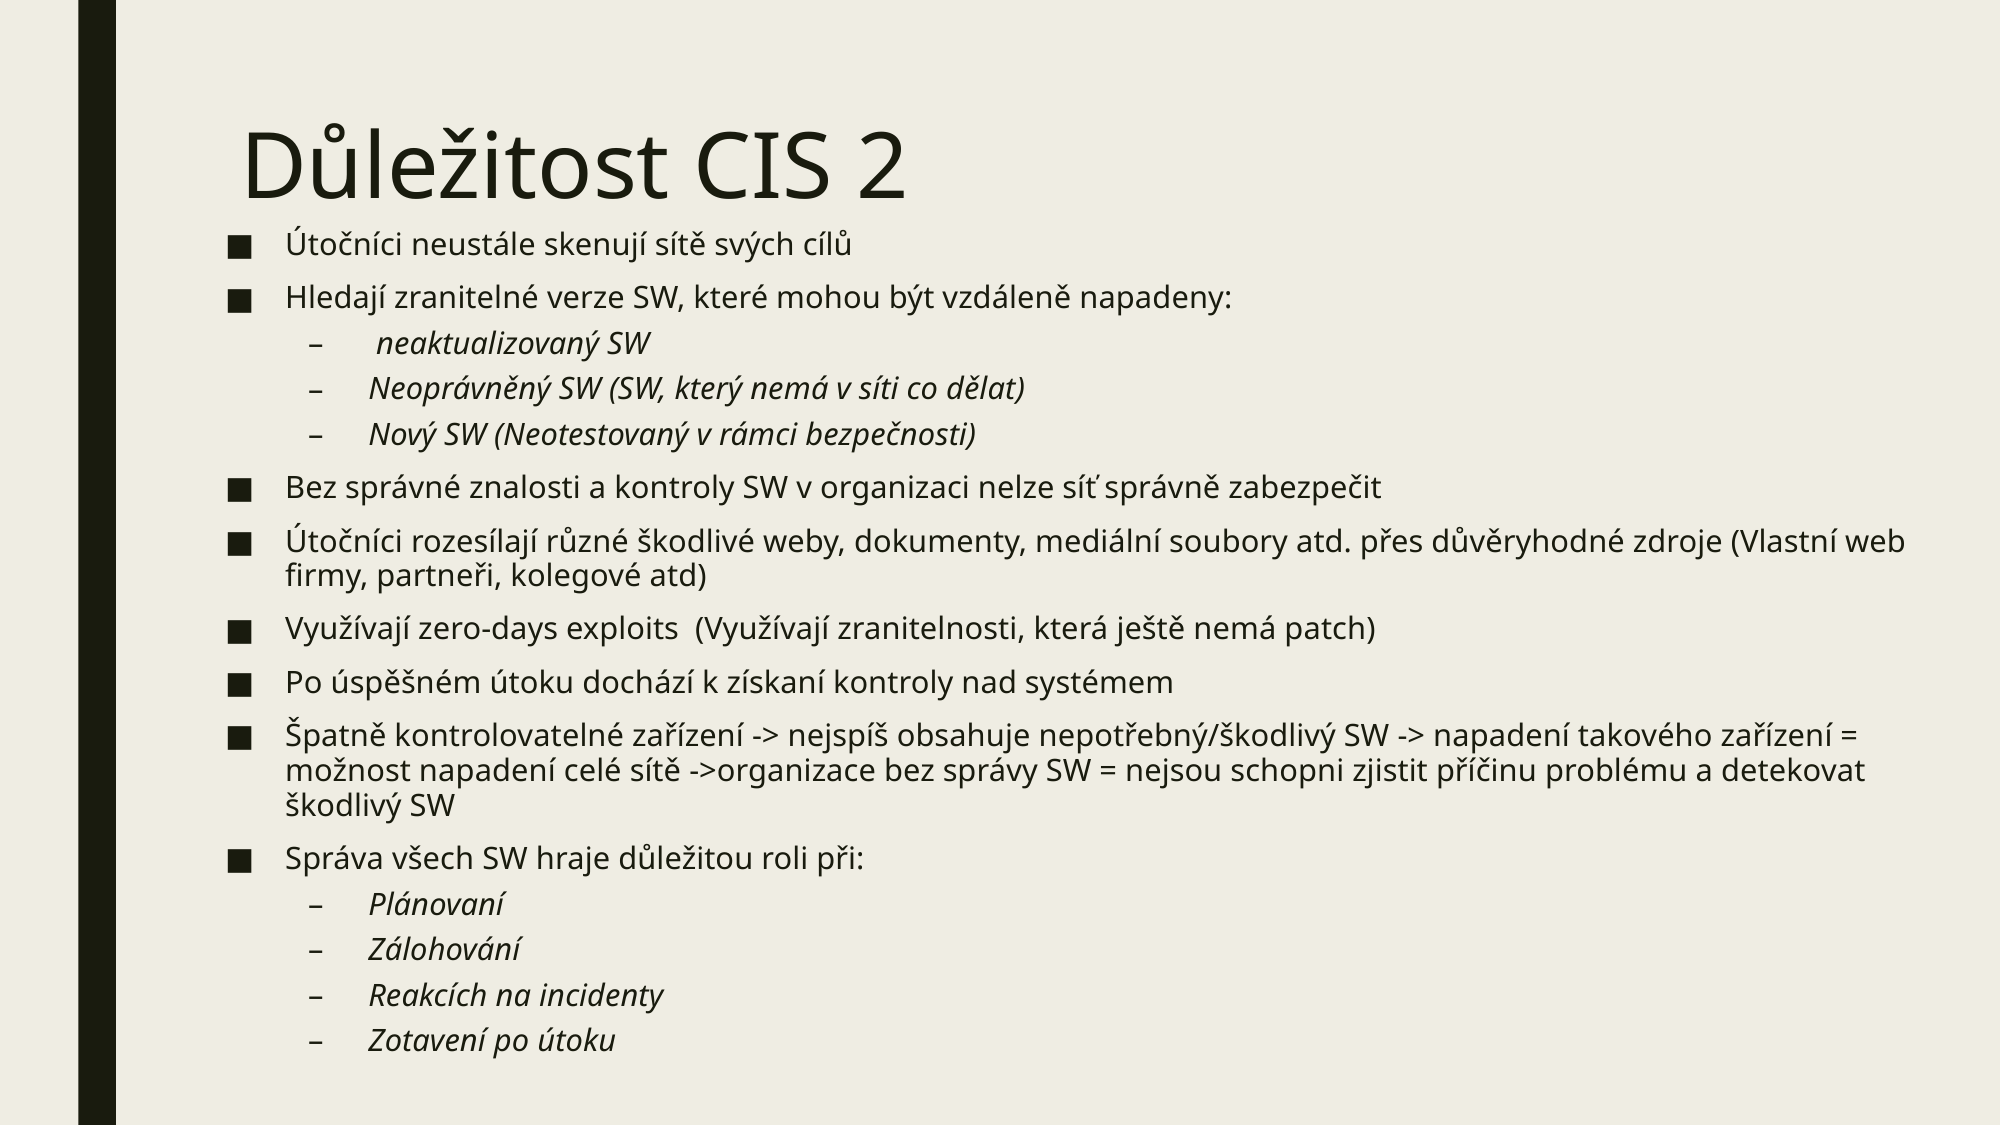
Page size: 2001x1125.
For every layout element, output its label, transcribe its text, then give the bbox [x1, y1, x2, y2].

title Důležitost CIS 2 [225, 112, 1800, 220]
list Útočníci neustále skenují sítě svých cílů Hledají zranitelné verze SW, které mohou být vzdáleně napadeny: neaktualizovaný SW Neoprávněný SW (SW, který nemá v síti co dělat) Nový SW (Neotestovaný v rámci bezpečnosti) Bez správné znalosti a kontroly SW v organizaci nelze síť správně zabezpečit Útočníci rozesílají různé škodlivé weby, dokumenty, mediální soubory atd. přes důvěryhodné zdroje (Vlastní web firmy, partneři, kolegové atd) Využívají zero-days exploits (Využívají zranitelnosti, která ještě nemá patch) Po úspěšném útoku dochází k získaní kontroly nad systémem Špatně kontrolovatelné zařízení -> nejspíš obsahuje nepotřebný/škodlivý SW -> napadení takového zařízení = možnost napadení celé sítě ->organizace bez správy SW = nejsou schopni zjistit příčinu problému a detekovat škodlivý SW Správa všech SW hraje důležitou roli při: Plánovaní Zálohování Reakcích na incidenty Zotavení po útoku [210, 220, 1950, 1069]
